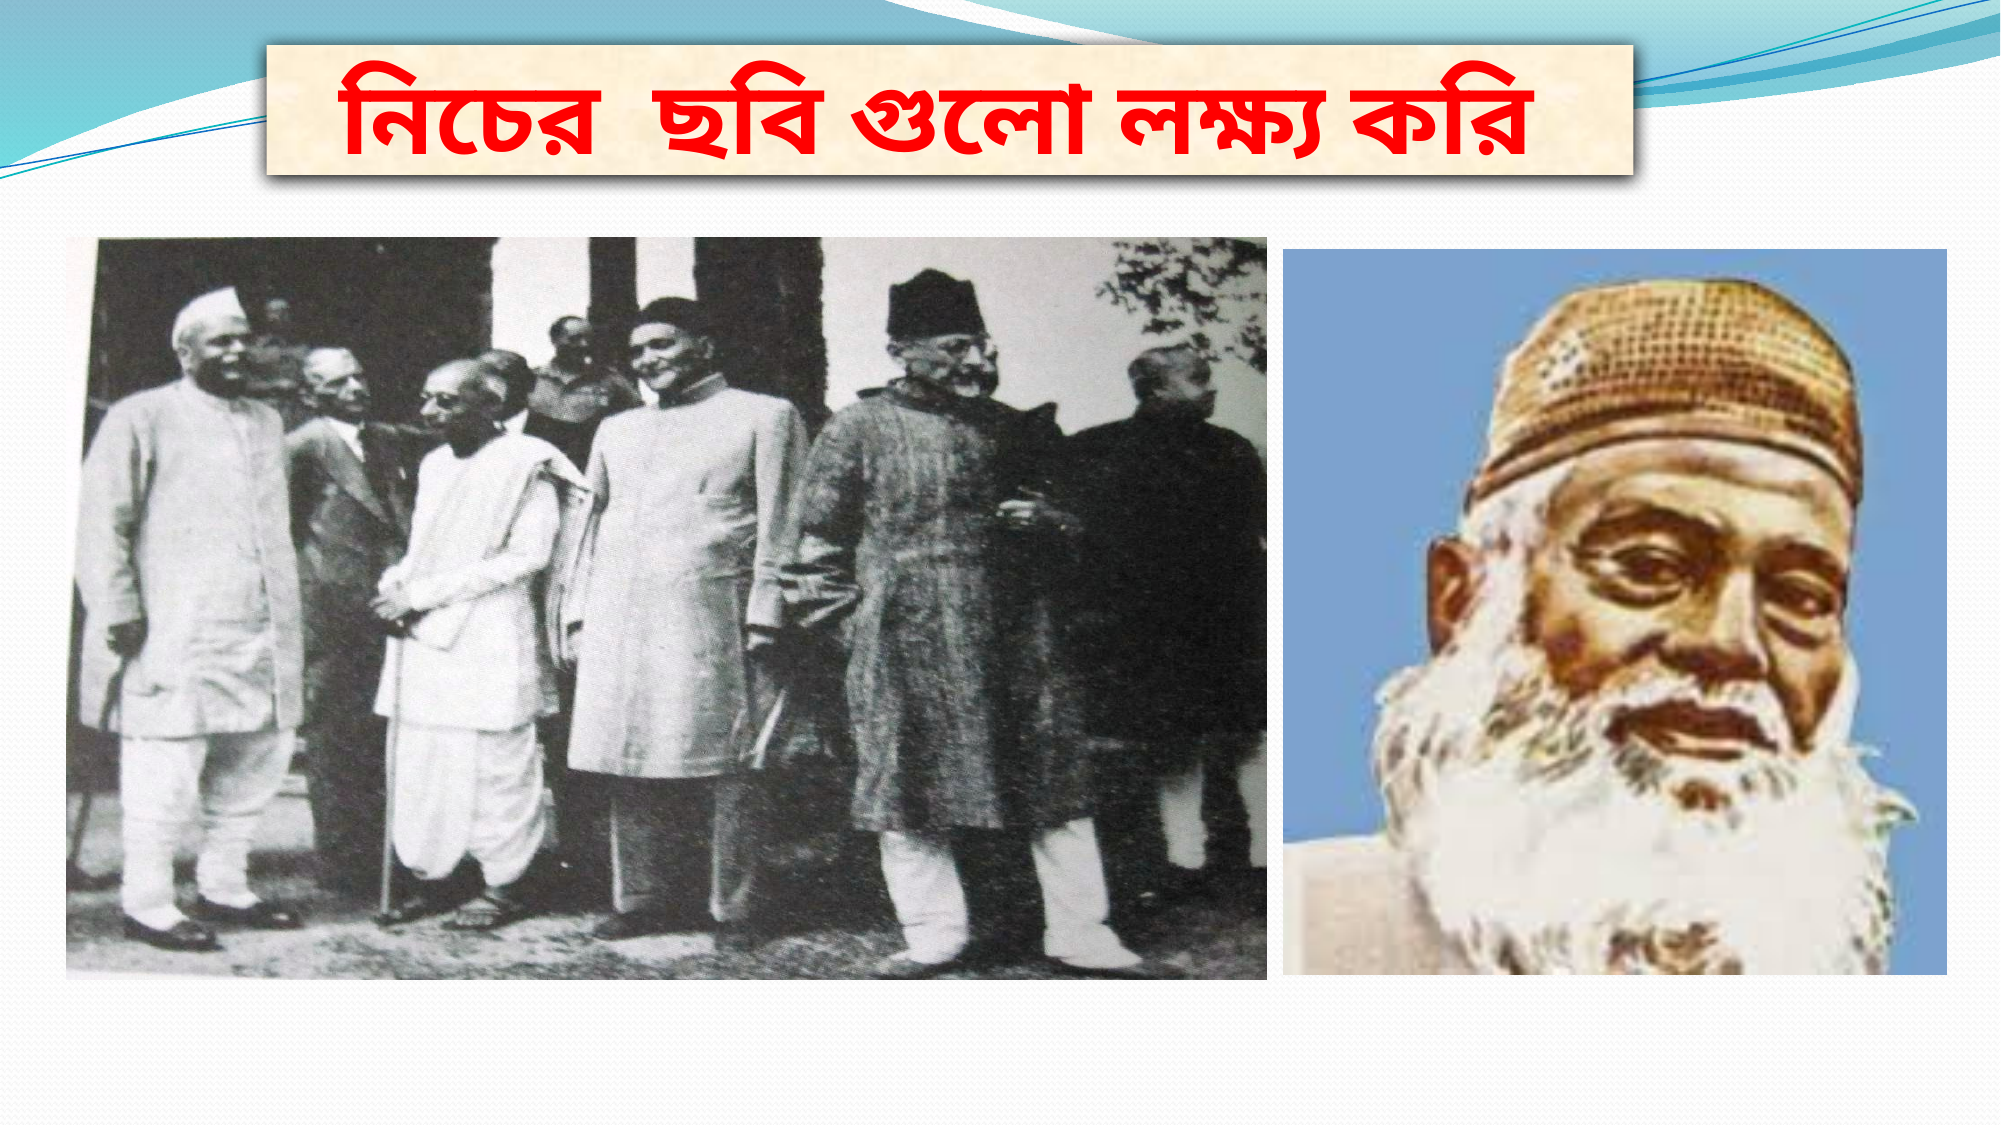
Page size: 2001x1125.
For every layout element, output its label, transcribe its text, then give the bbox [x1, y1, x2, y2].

title নিচের ছবি গুলো লক্ষ্য করি [266, 45, 1634, 175]
picture [66, 237, 1267, 981]
picture [1283, 249, 1947, 976]
